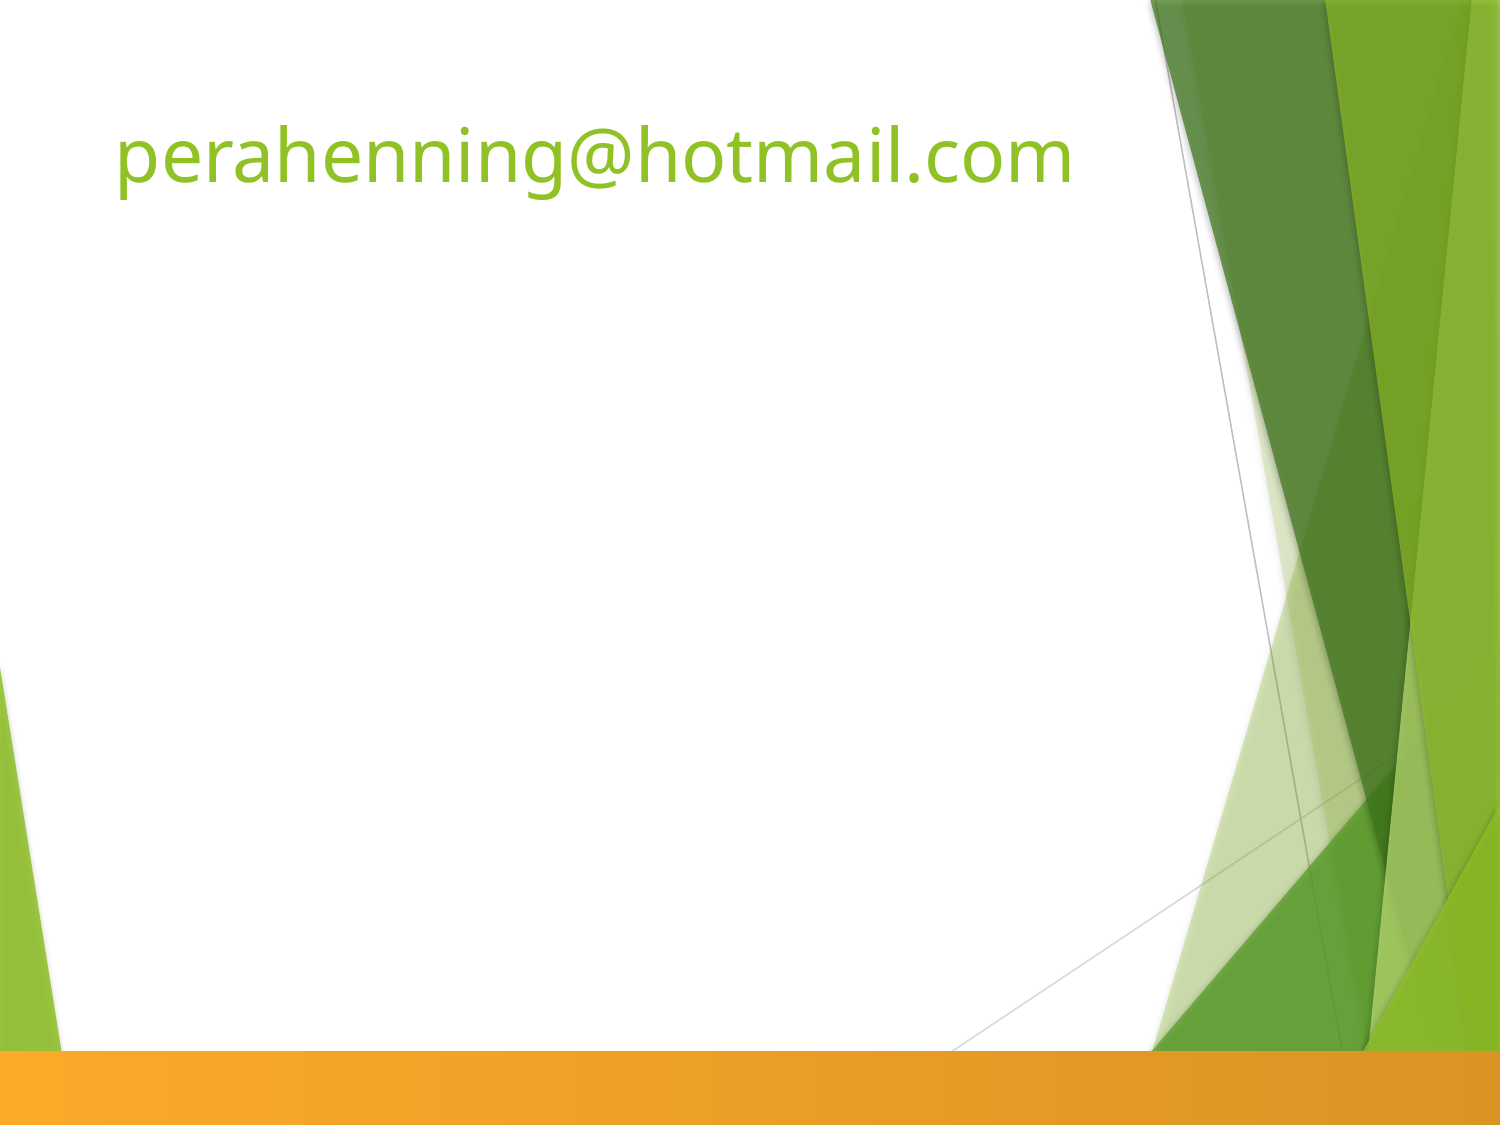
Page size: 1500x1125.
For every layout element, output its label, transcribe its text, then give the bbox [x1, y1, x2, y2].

title perahenning@hotmail.com [99, 99, 1142, 317]
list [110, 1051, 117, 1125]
